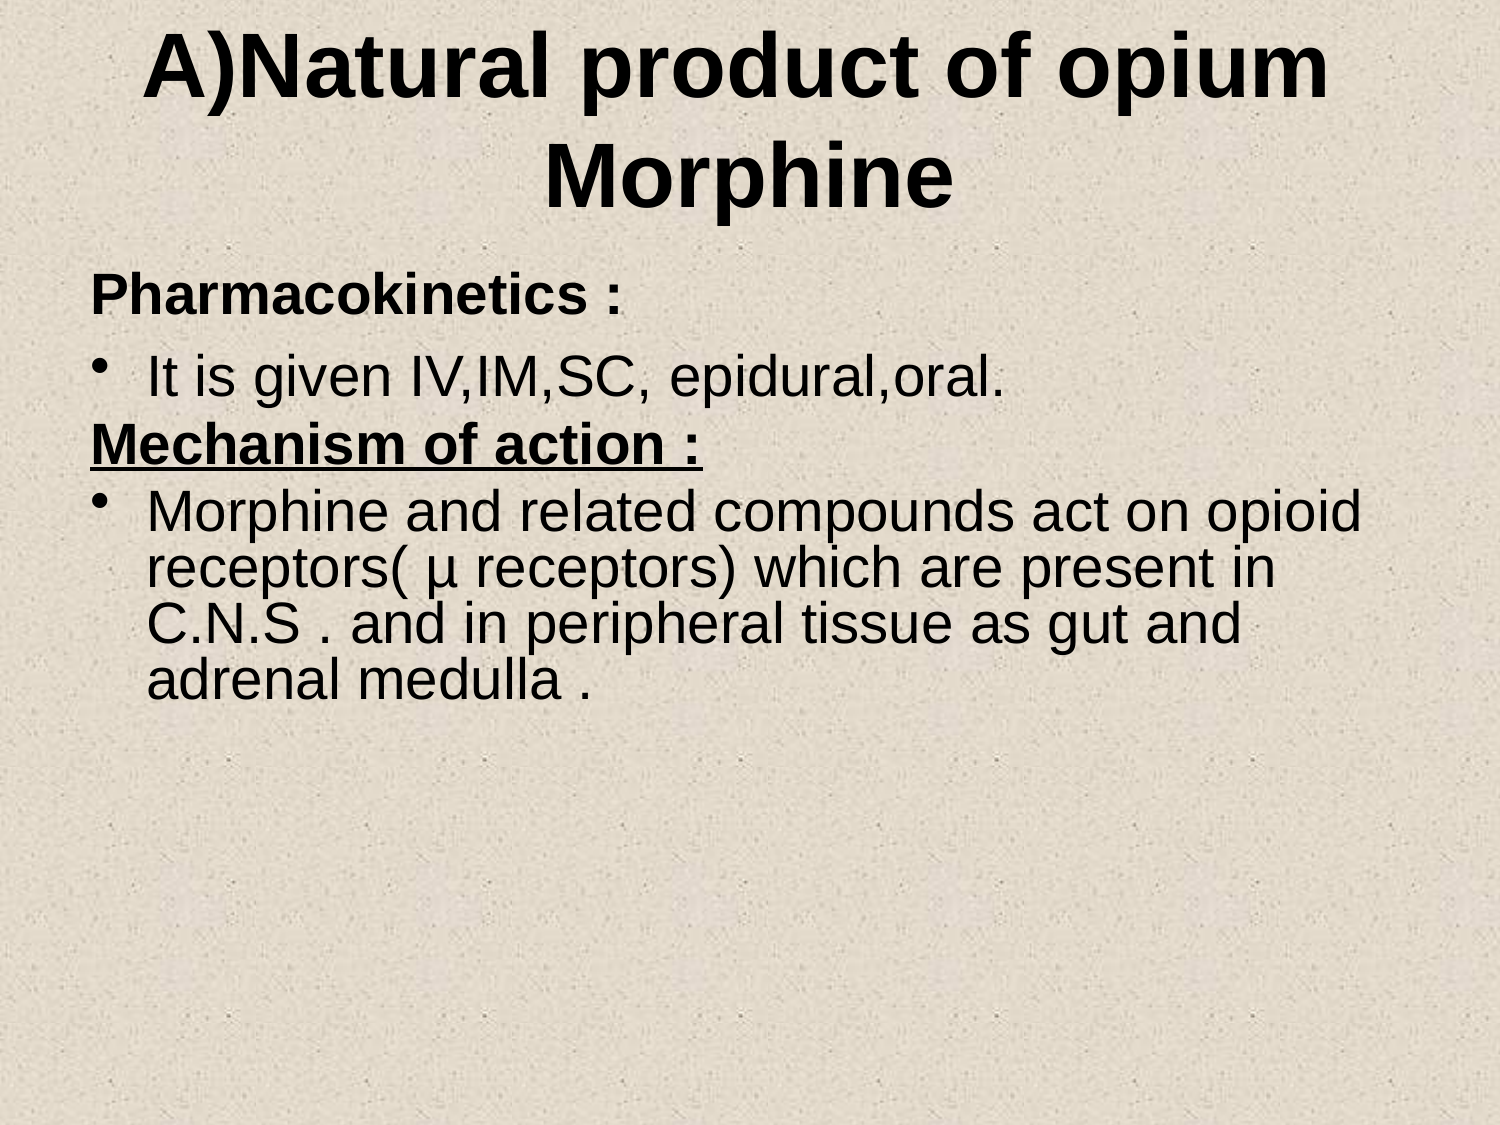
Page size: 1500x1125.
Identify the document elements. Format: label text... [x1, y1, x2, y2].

list Pharmacokinetics : It is given IV,IM,SC, epidural,oral. Mechanism of action : Morphine and related compounds act on opioid receptors( µ receptors) which are present in C.N.S . and in peripheral tissue as gut and adrenal medulla . [75, 262, 1425, 1005]
title A)Natural product of opium Morphine [75, 0, 1425, 233]
picture [0, 0, 1500, 1125]
